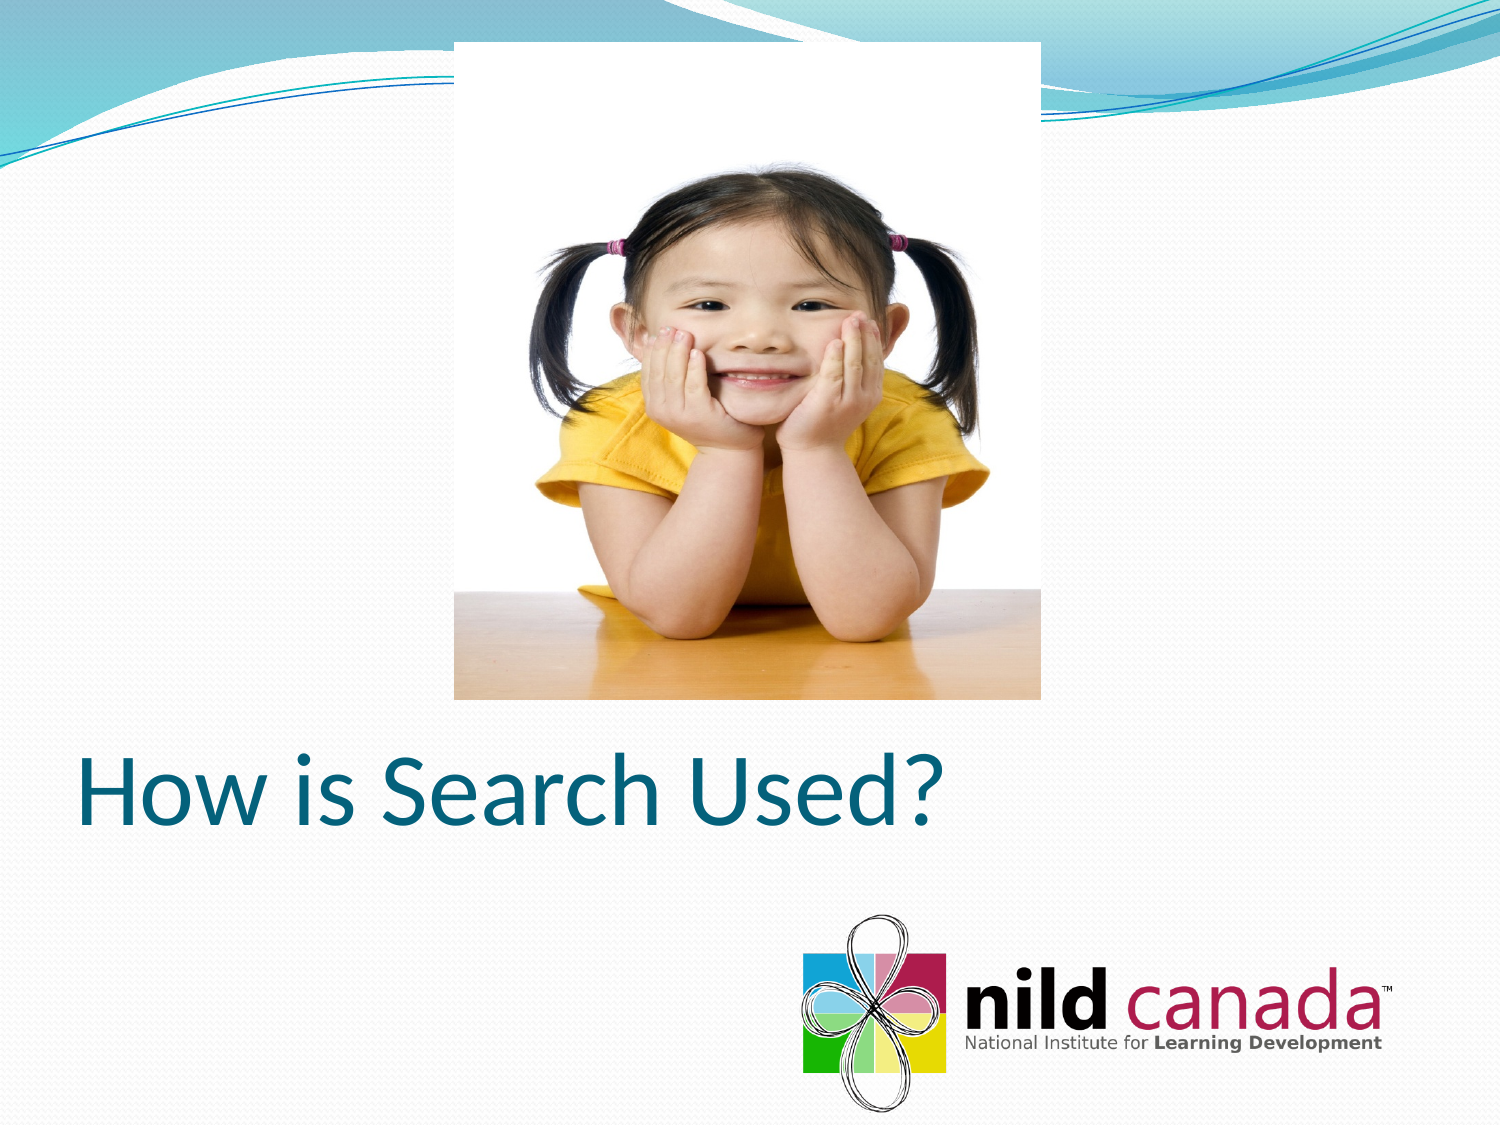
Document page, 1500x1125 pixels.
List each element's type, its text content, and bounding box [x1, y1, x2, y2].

picture [454, 42, 1041, 700]
picture [796, 901, 1413, 1125]
title How is Search Used? [75, 115, 1438, 846]
